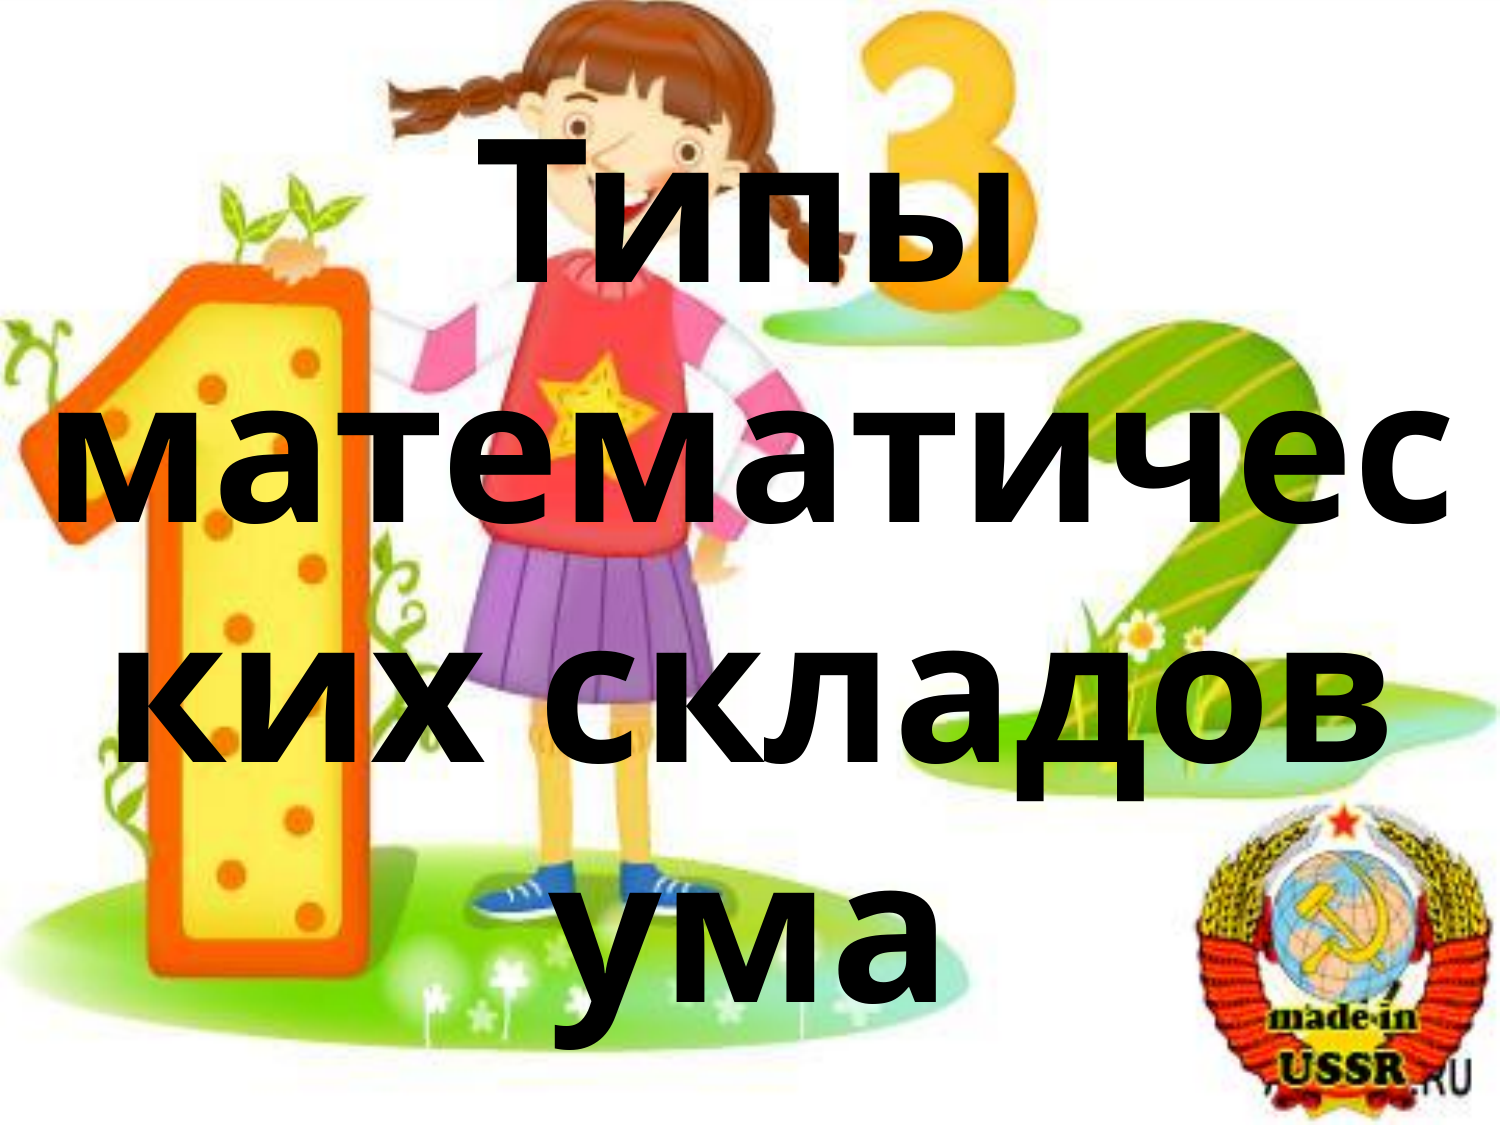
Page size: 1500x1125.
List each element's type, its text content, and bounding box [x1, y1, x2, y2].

title Типы математических складов ума [0, 0, 1500, 1125]
